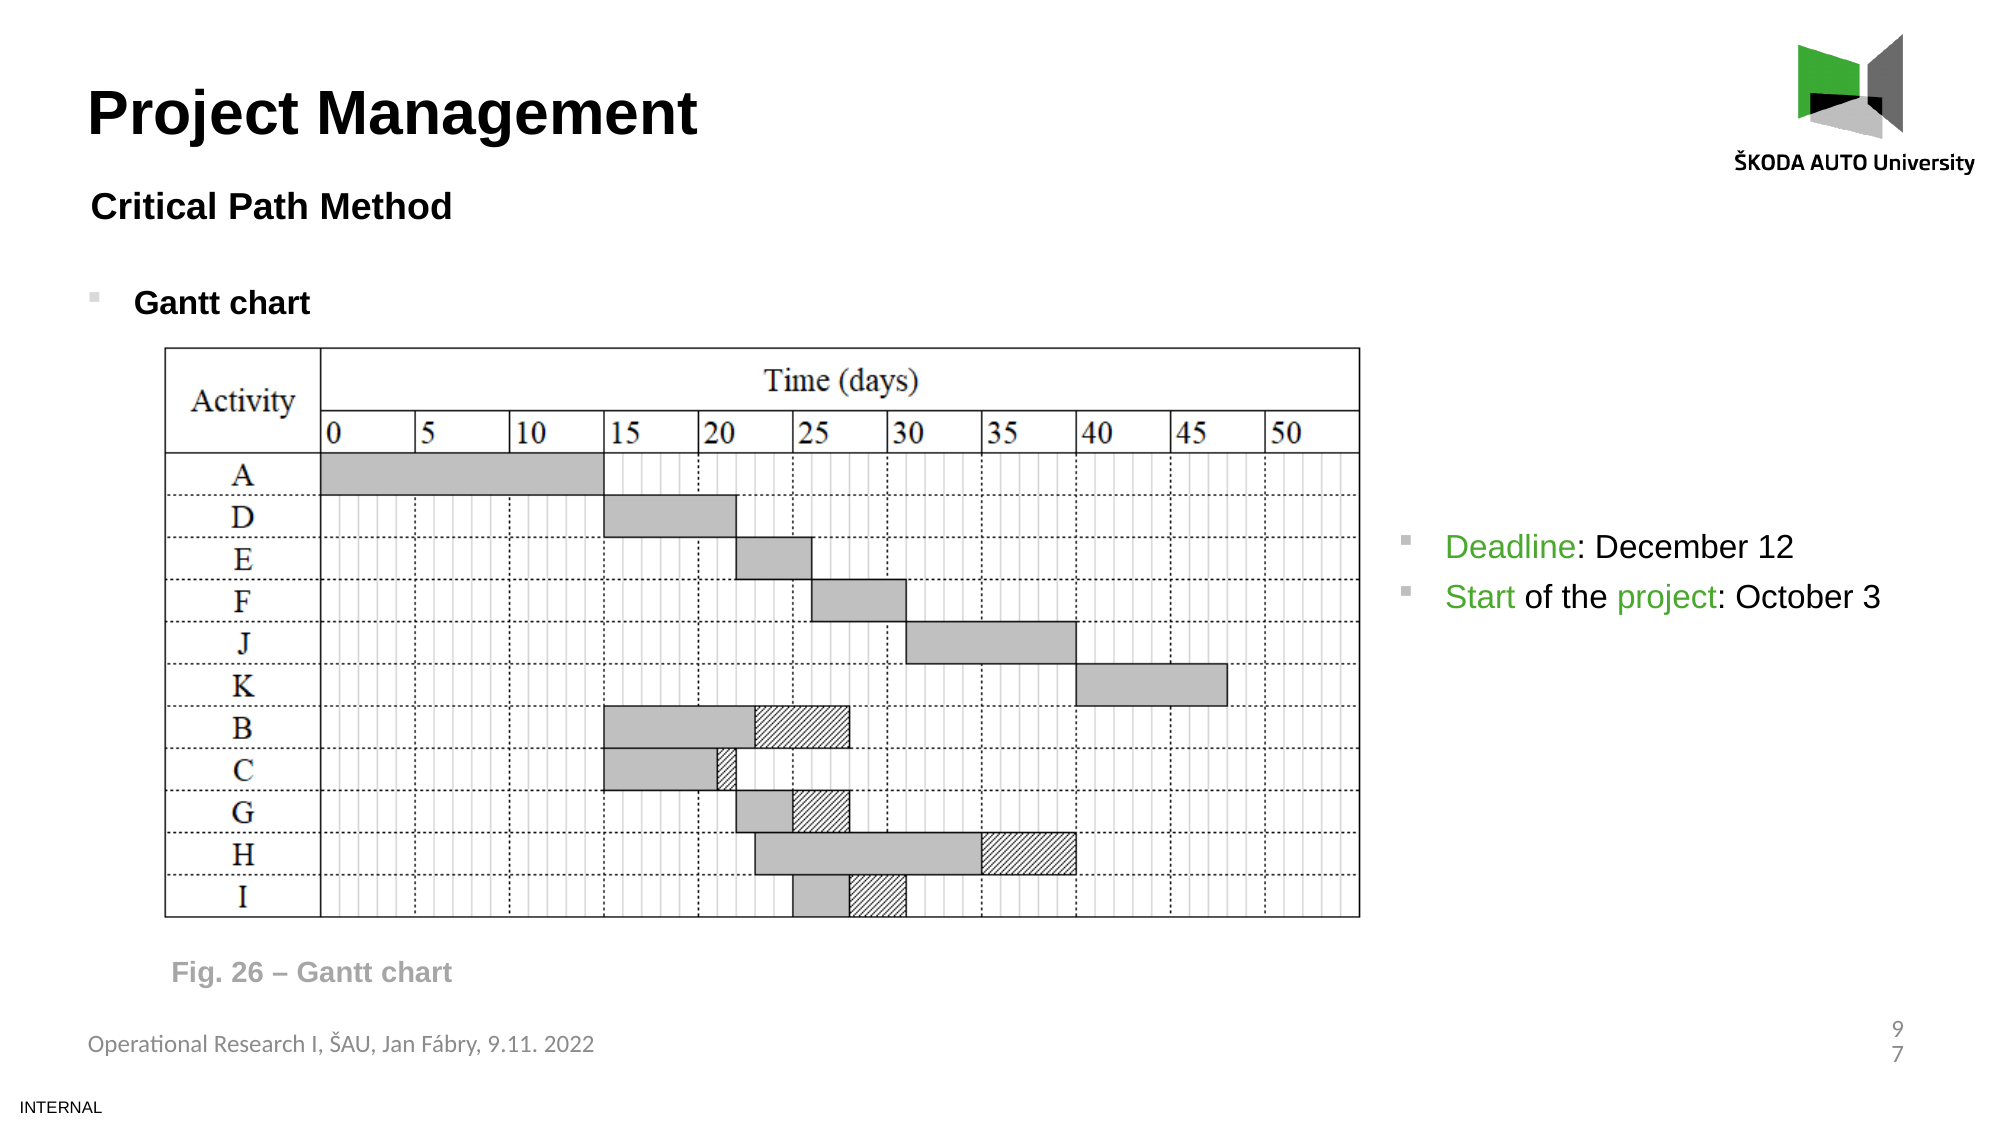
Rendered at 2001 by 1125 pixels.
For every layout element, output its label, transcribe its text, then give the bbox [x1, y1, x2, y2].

picture [1735, 34, 1975, 175]
list Gantt chart [71, 270, 1957, 890]
text_box Fig. 26 – Gantt chart [156, 949, 468, 997]
slide_number 97 [1876, 1003, 1929, 1053]
picture [156, 336, 1375, 931]
list Project Management [72, 72, 1593, 158]
list Critical Path Method [75, 174, 1592, 236]
footer Operational Research I, ŠAU, Jan Fábry, 9.11. 2022 [72, 1012, 1148, 1073]
text_box Deadline: December 12 Start of the project: October 3 [1375, 517, 2000, 623]
